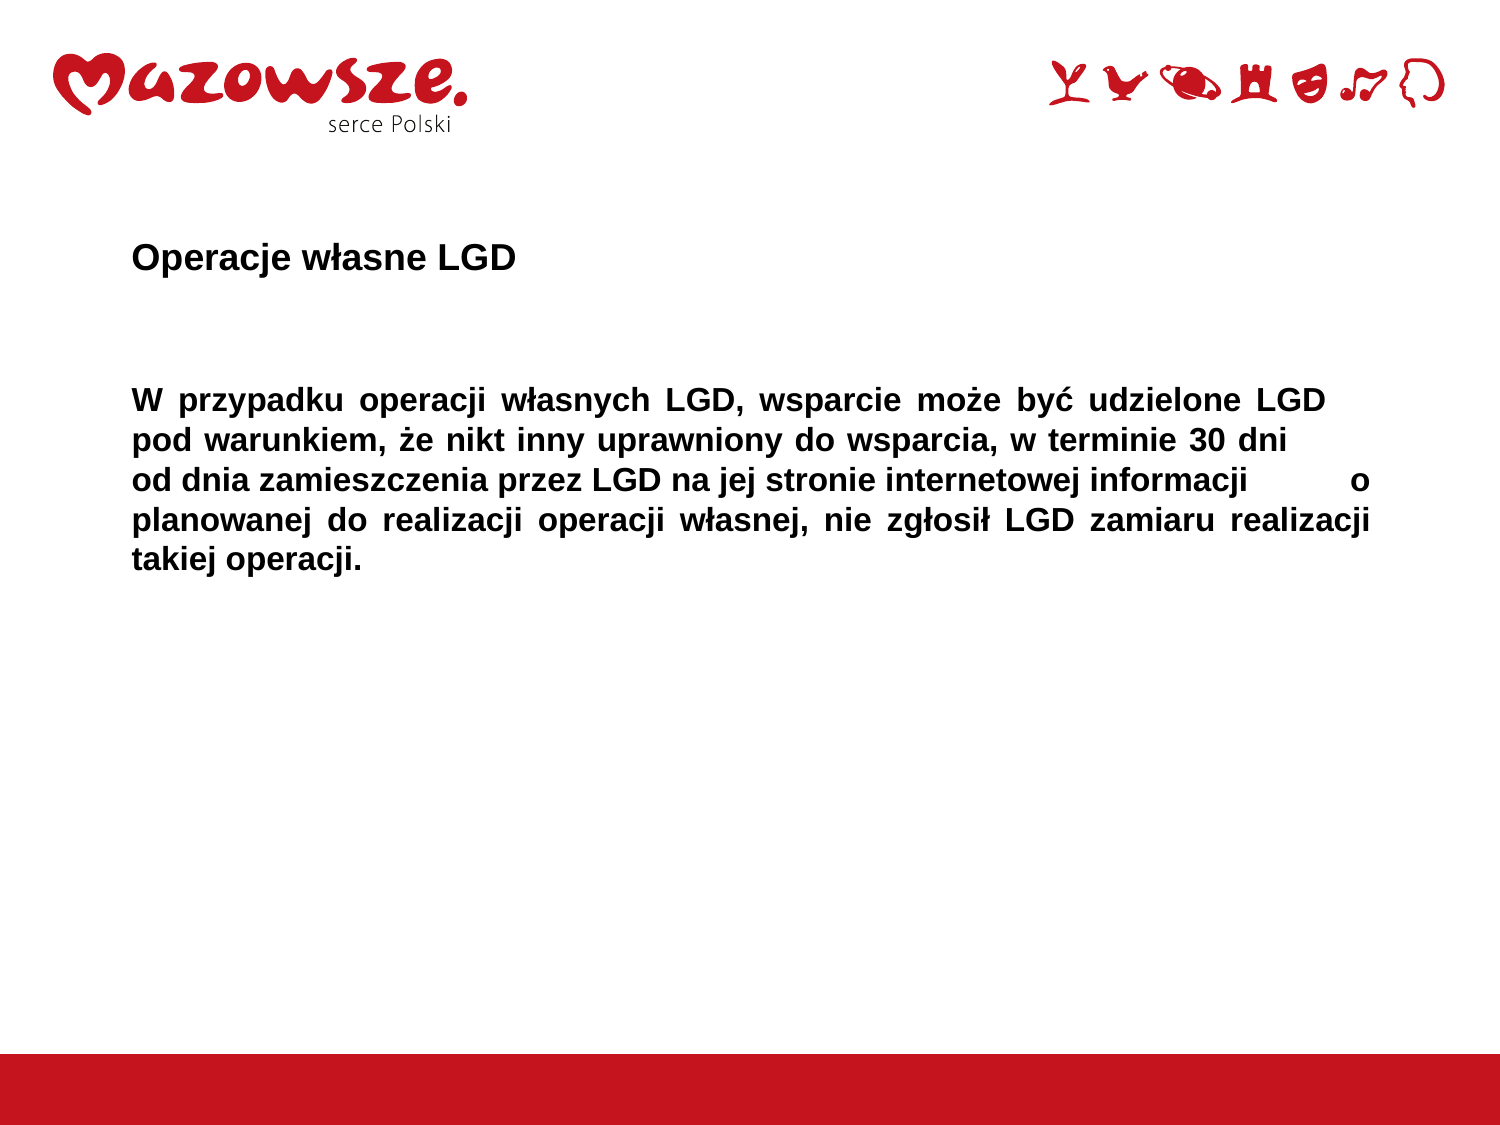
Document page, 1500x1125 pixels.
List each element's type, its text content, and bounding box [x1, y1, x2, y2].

text_box [224, 62, 262, 102]
text_box [453, 91, 467, 107]
text_box [1231, 64, 1278, 104]
text_box [1156, 61, 1225, 104]
text_box [336, 57, 367, 104]
text_box [1227, 60, 1281, 107]
title Operacje własne LGD [0, 229, 603, 451]
text_box [1288, 60, 1331, 107]
text_box [1045, 57, 1094, 109]
text_box [105, 497, 1382, 599]
text_box [128, 62, 175, 103]
text_box [366, 61, 412, 104]
text_box [353, 119, 359, 132]
text_box [603, 362, 1450, 423]
text_box [265, 66, 333, 104]
text_box [1099, 62, 1152, 105]
text_box [1399, 58, 1445, 108]
text_box [1159, 64, 1222, 101]
text_box [1049, 60, 1090, 106]
text_box W przypadku operacji własnych LGD, wsparcie może być udzielone LGD pod warunkiem, że nikt inny uprawniony do wsparcia, w terminie 30 dni od dnia zamieszczenia przez LGD na jej stronie internetowej informacji o planowanej do realizacji operacji własnej, nie zgłosił LGD zamiaru realizacji takiej operacji. [116, 370, 1388, 585]
text_box [414, 58, 453, 104]
text_box [53, 53, 125, 116]
text_box [436, 114, 445, 132]
text_box [1340, 67, 1388, 101]
text_box [1337, 64, 1391, 105]
text_box [74, 179, 1425, 330]
text_box [1396, 54, 1448, 112]
text_box [1102, 65, 1149, 101]
text_box [392, 115, 402, 132]
text_box [0, 1054, 1500, 1125]
text_box [1292, 63, 1328, 104]
text_box [178, 61, 224, 104]
